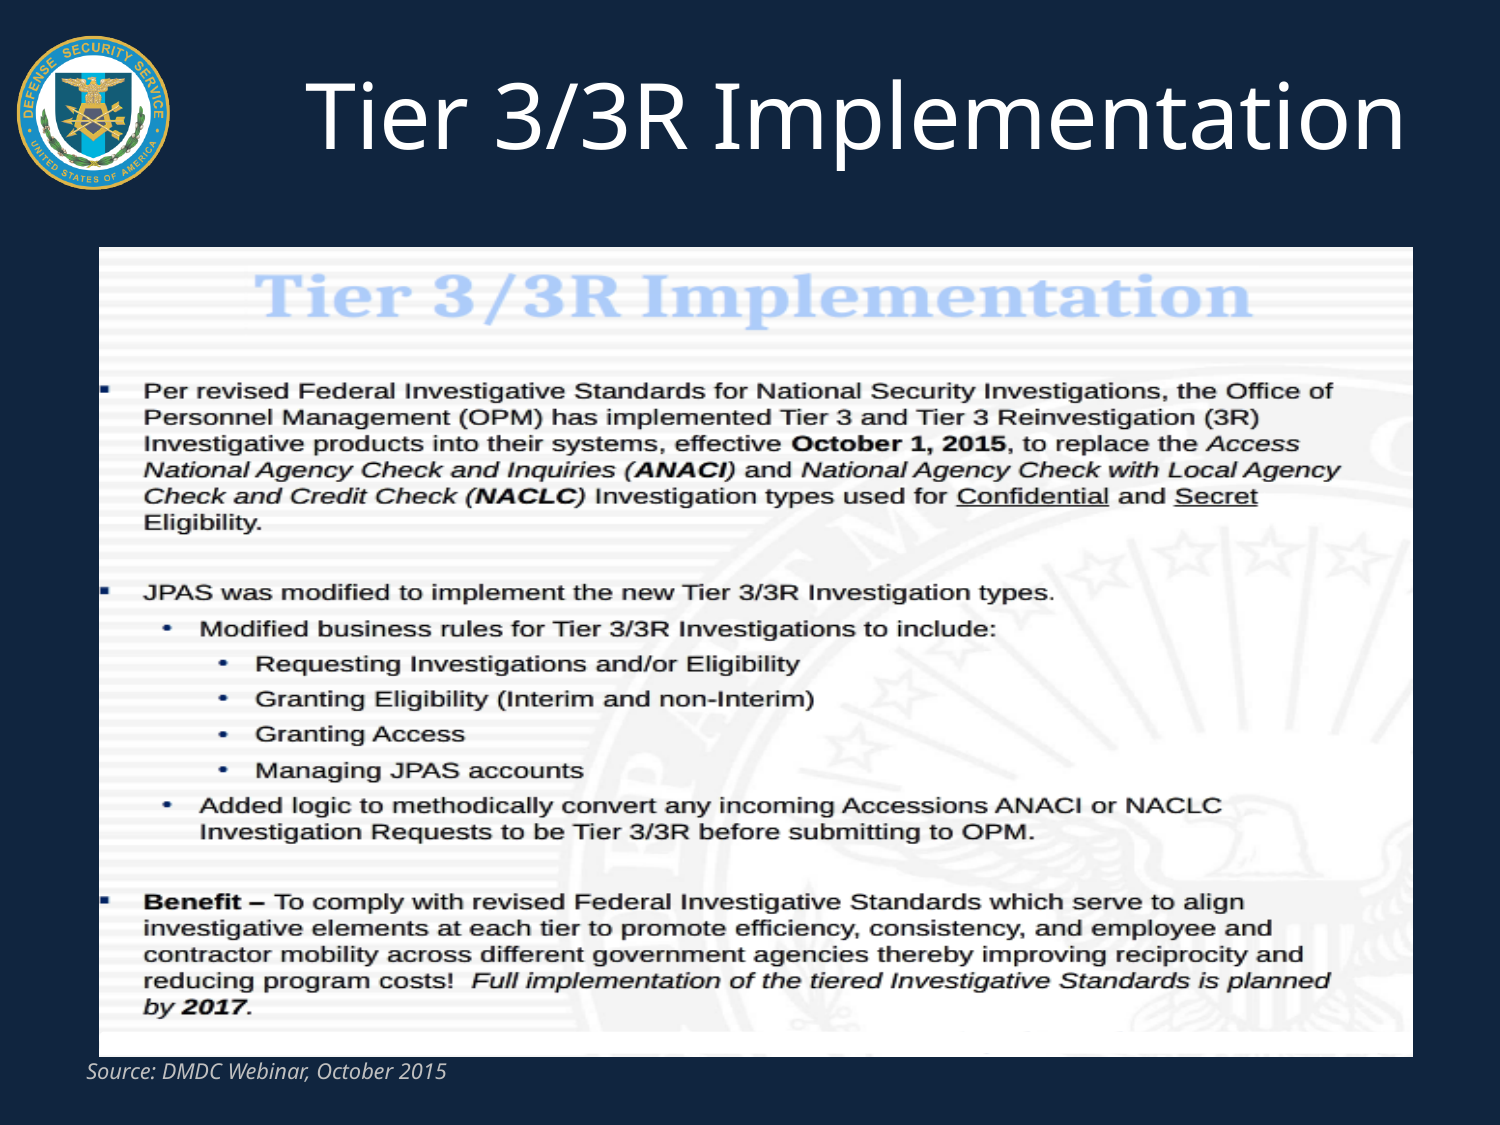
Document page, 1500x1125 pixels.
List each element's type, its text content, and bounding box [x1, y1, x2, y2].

text_box Source: DMDC Webinar, October 2015 [71, 1049, 463, 1091]
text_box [99, 247, 1413, 1057]
title Tier 3/3R Implementation [174, 37, 1425, 188]
picture [10, 29, 176, 196]
